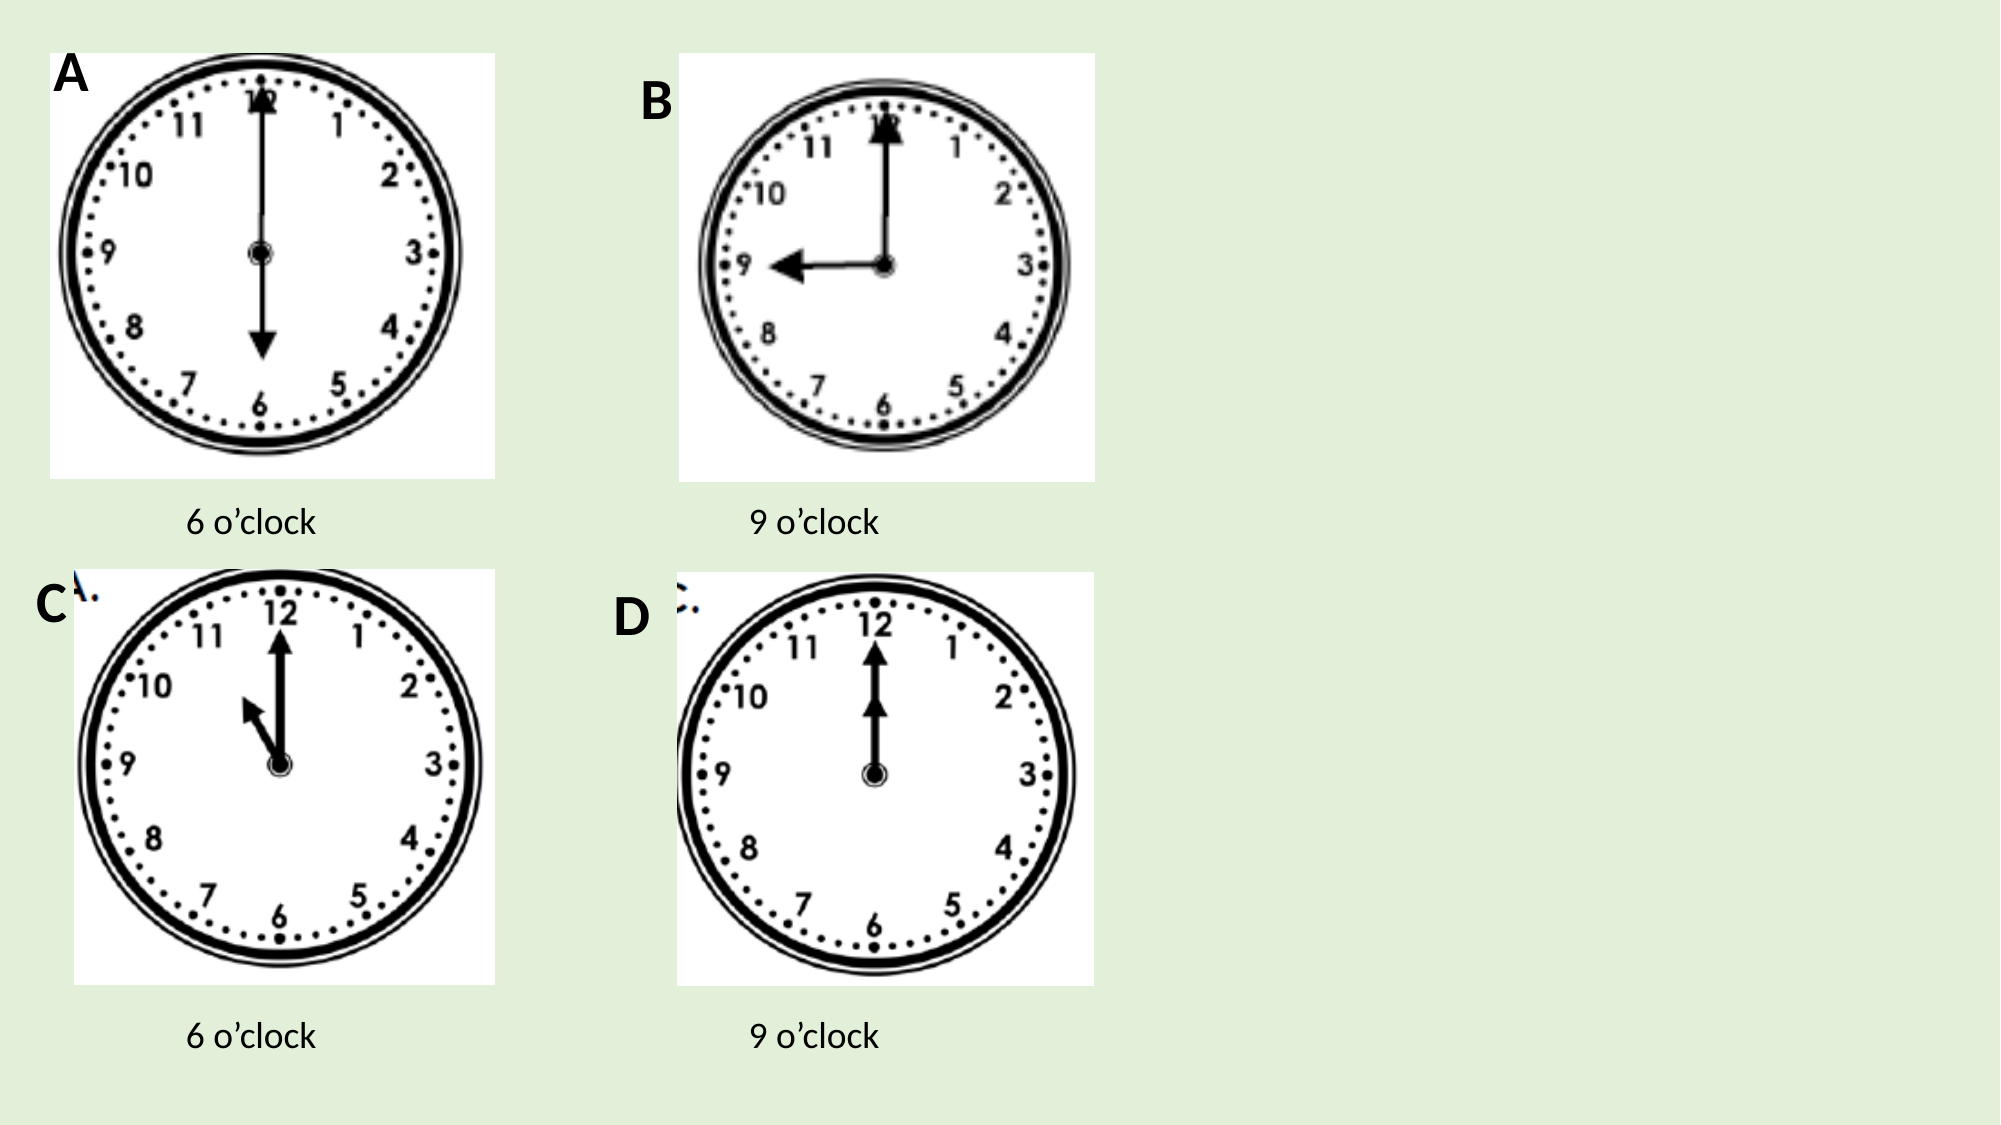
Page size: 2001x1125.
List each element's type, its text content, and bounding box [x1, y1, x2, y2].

text_box A [38, 25, 146, 111]
text_box D [598, 569, 706, 655]
text_box C [21, 556, 129, 642]
picture [50, 53, 495, 479]
picture [679, 53, 1095, 482]
text_box 6 o’clock 9 o’clock [171, 1003, 1134, 1064]
text_box 6 o’clock 9 o’clock [171, 489, 1134, 550]
picture [74, 569, 495, 985]
picture [677, 572, 1094, 987]
text_box B [625, 53, 679, 139]
